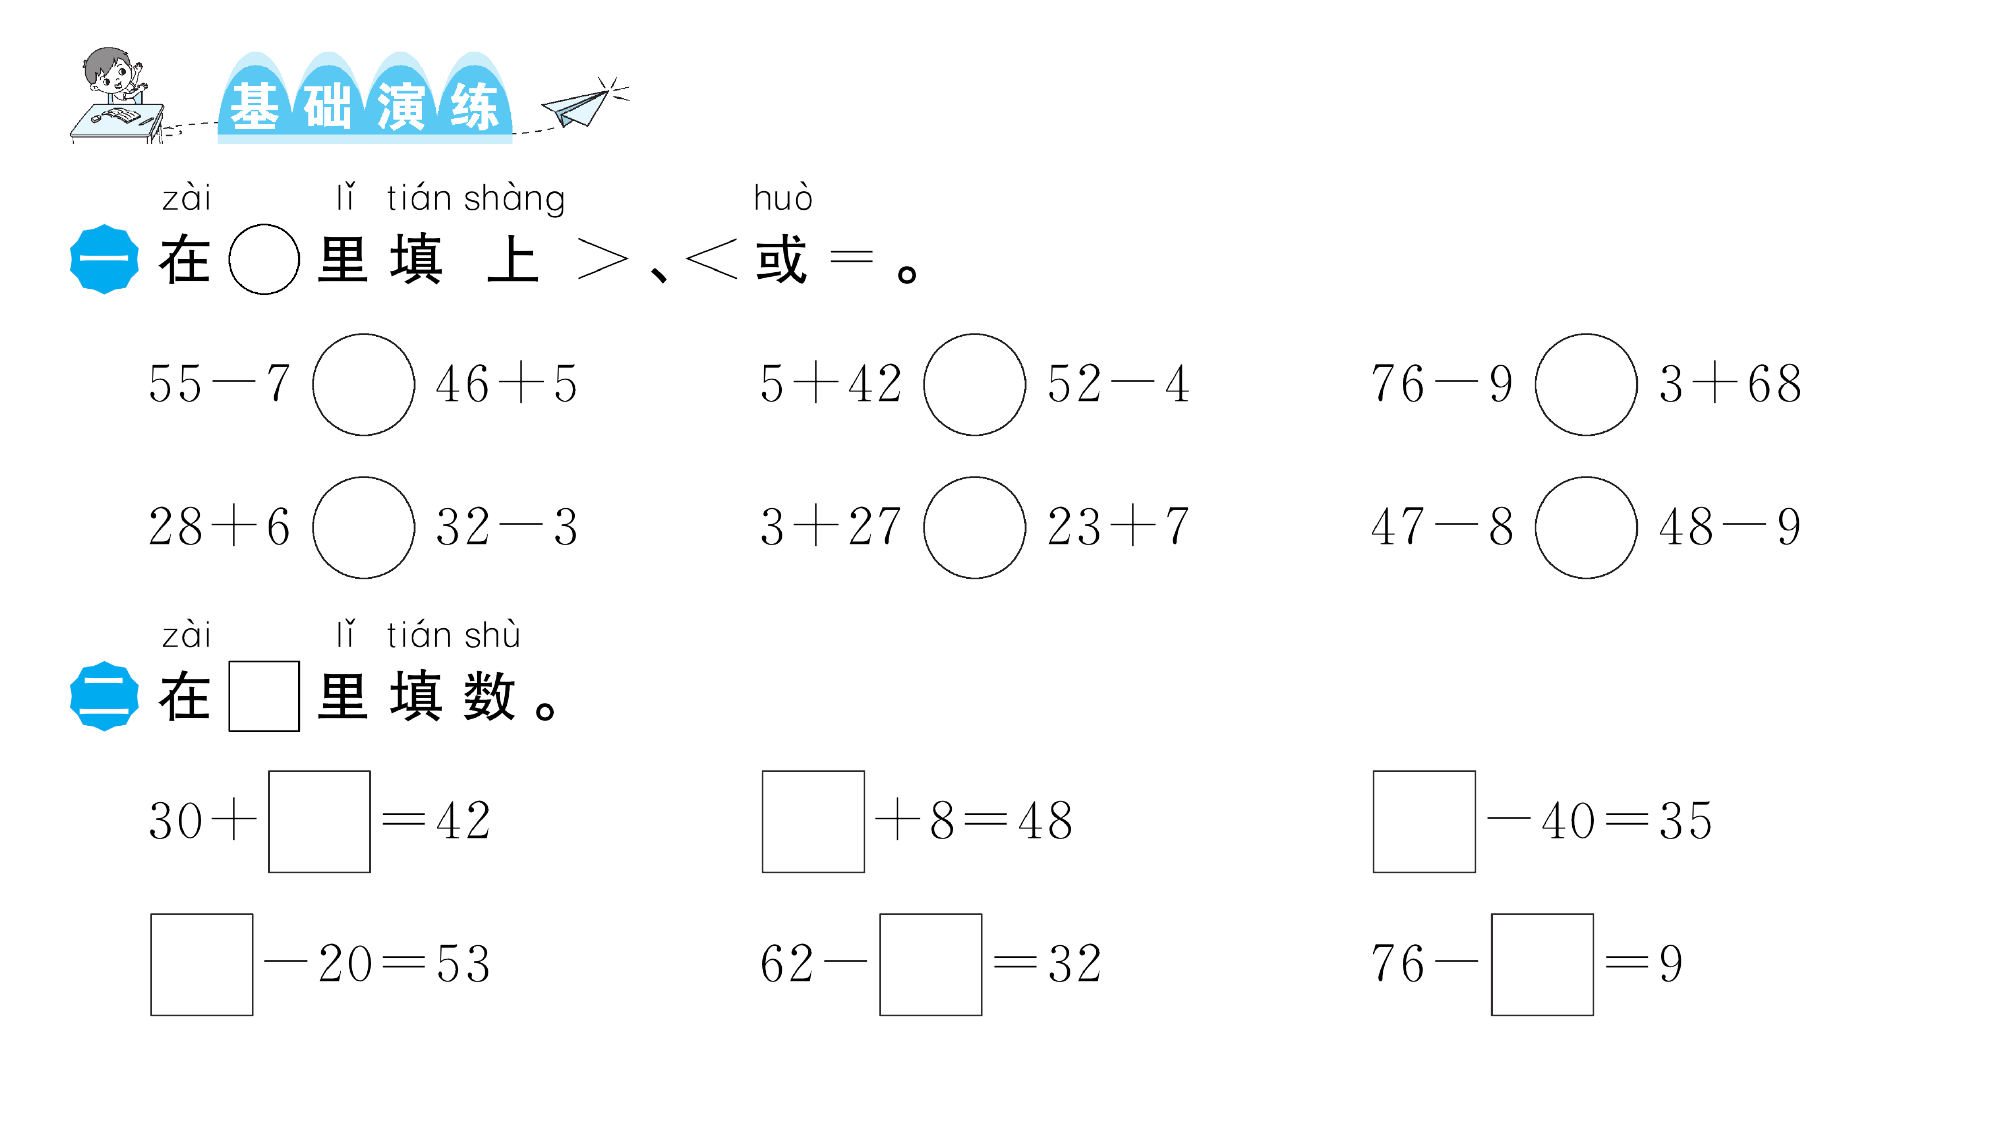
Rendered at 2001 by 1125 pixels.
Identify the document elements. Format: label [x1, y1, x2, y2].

picture [66, 41, 1957, 1031]
